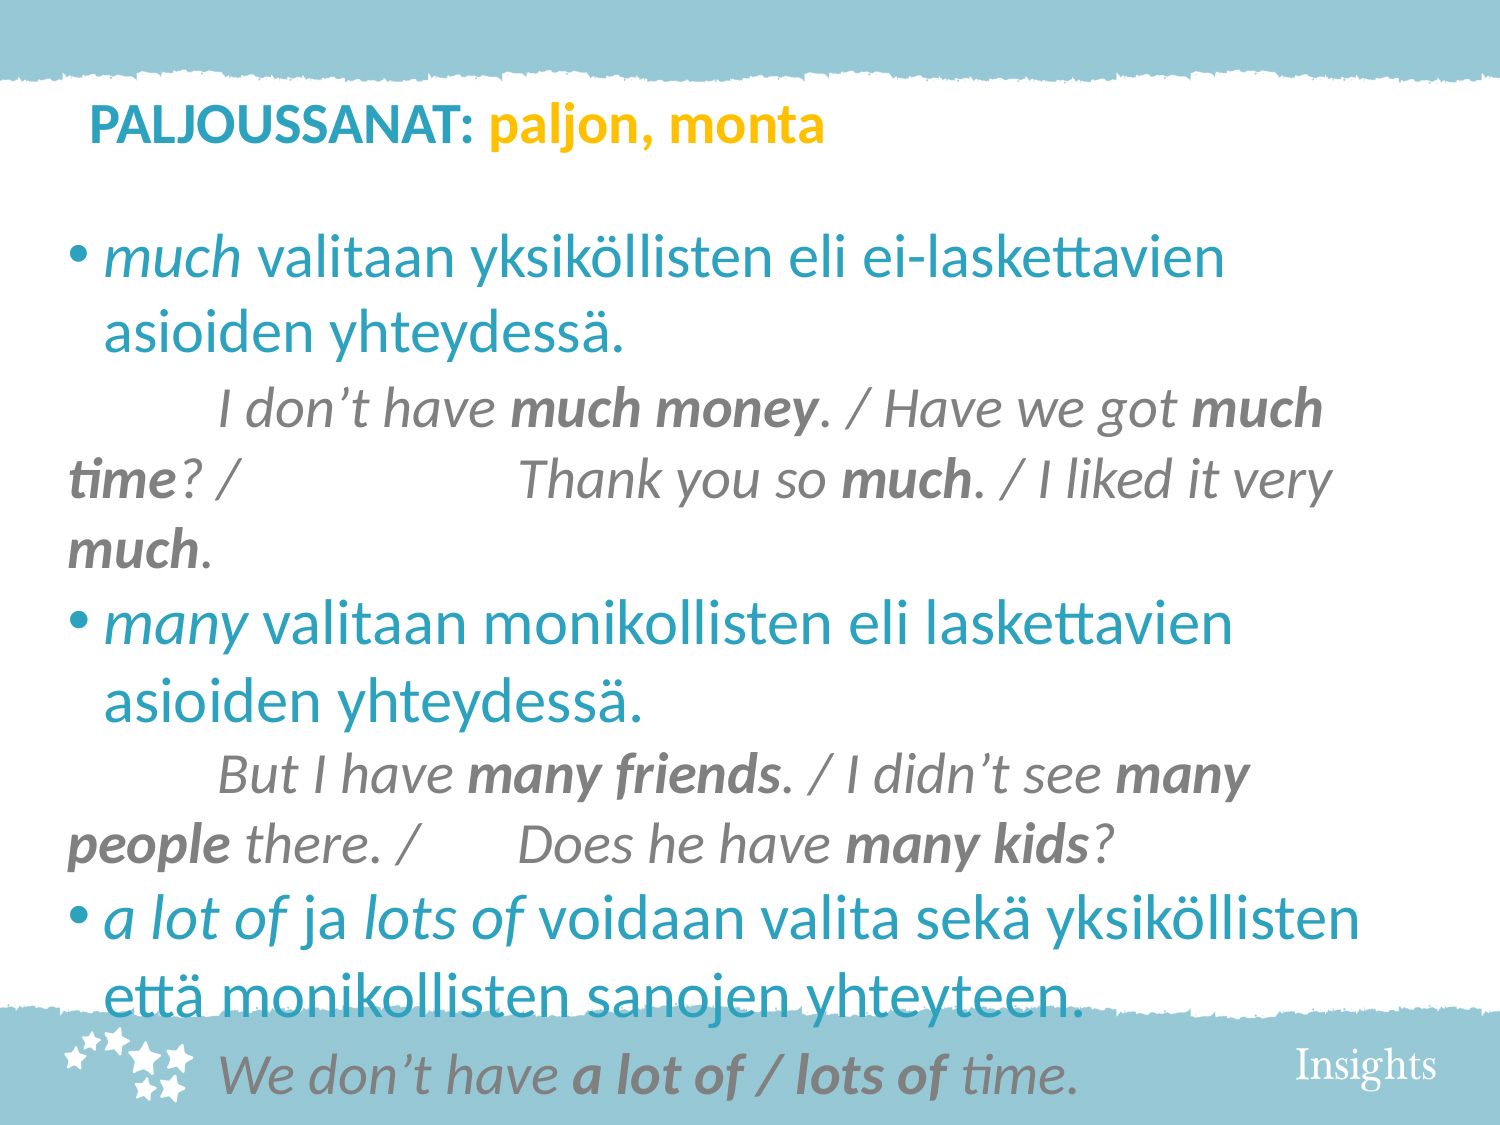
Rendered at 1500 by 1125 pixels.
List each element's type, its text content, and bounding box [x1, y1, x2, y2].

text_box much valitaan yksiköllisten eli ei-laskettavien asioiden yhteydessä. I don’t have much money. / Have we got much time? / Thank you so much. / I liked it very much. many valitaan monikollisten eli laskettavien asioiden yhteydessä. But I have many friends. / I didn’t see many people there. / Does he have many kids? a lot of ja lots of voidaan valita sekä yksiköllisten että monikollisten sanojen yhteyteen. We don’t have a lot of / lots of time. Joe hasn’t got a lot of / lots of friends. [53, 208, 1435, 998]
picture [0, 0, 1500, 1125]
text_box PALJOUSSANAT: paljon, monta [75, 45, 1425, 197]
text_box [99, 255, 681, 998]
